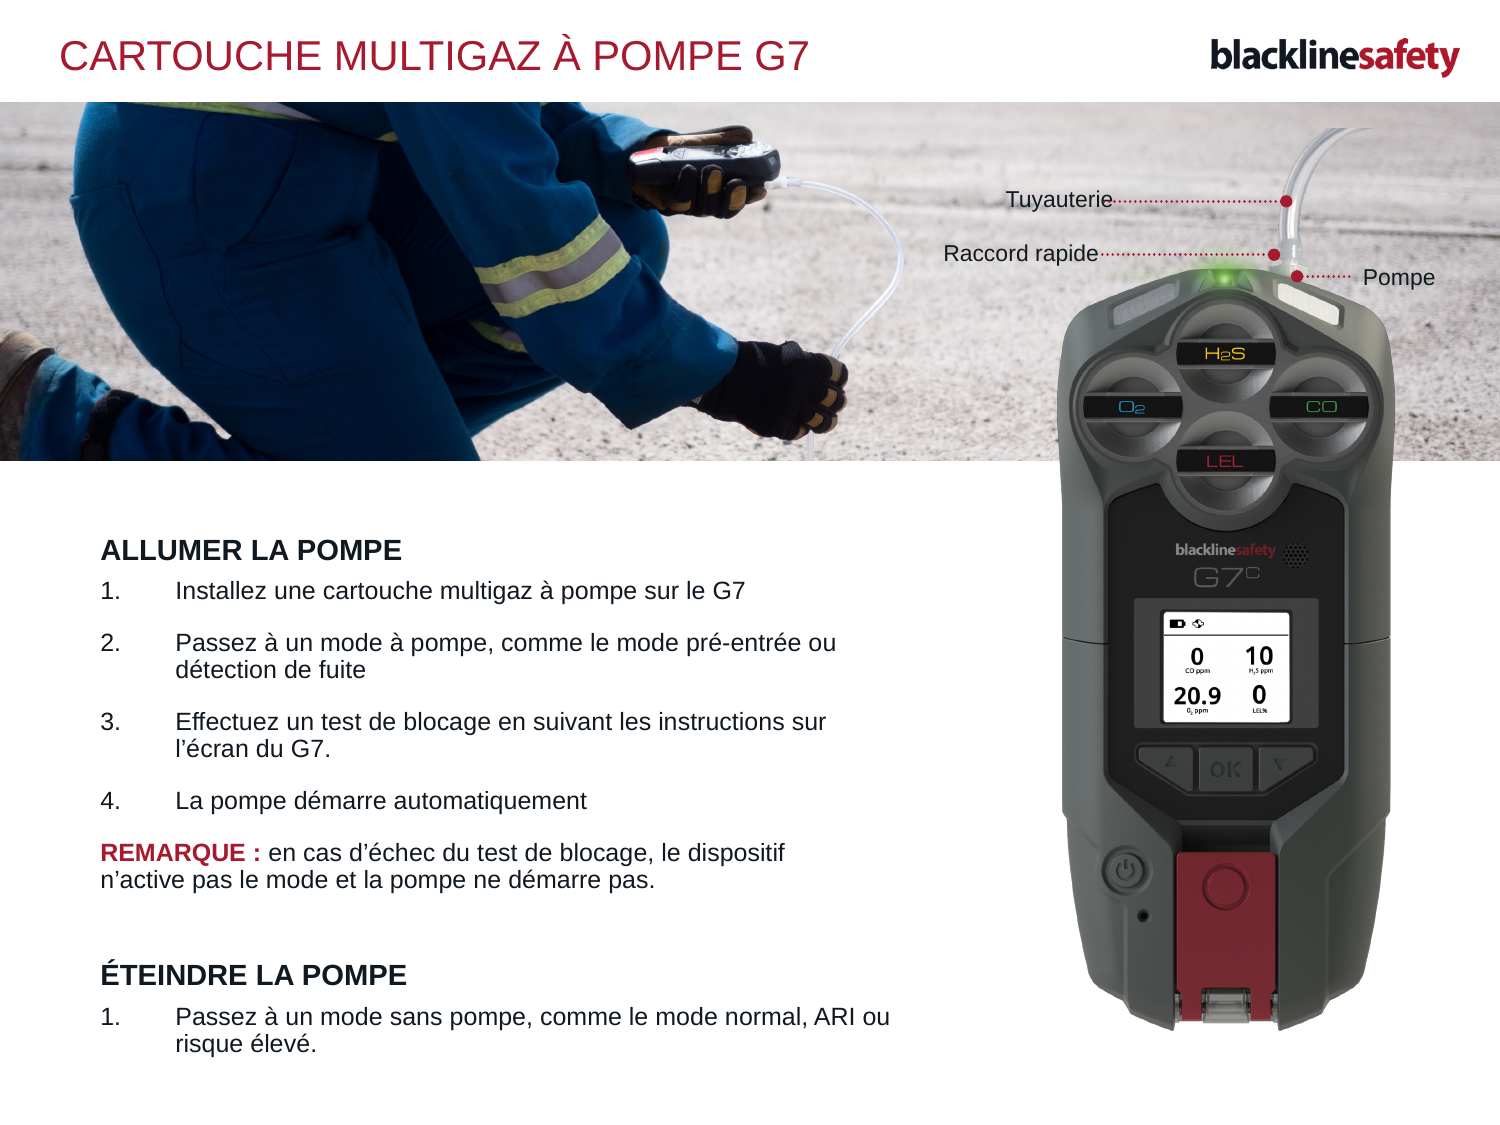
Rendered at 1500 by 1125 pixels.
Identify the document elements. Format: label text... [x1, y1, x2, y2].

picture [0, 102, 1500, 1125]
text_box ALLUMER LA POMPE Installez une cartouche multigaz à pompe sur le G7 Passez à un mode à pompe, comme le mode pré-entrée ou détection de fuite Effectuez un test de blocage en suivant les instructions sur l’écran du G7. La pompe démarre automatiquement REMARQUE : en cas d’échec du test de blocage, le dispositif n’active pas le mode et la pompe ne démarre pas. [85, 523, 874, 949]
title CARTOUCHE MULTIGAZ À POMPE G7 [44, 19, 1102, 95]
text_box ÉTEINDRE LA POMPE Passez à un mode sans pompe, comme le mode normal, ARI ou risque élevé. [85, 949, 922, 1125]
picture [1211, 38, 1460, 78]
